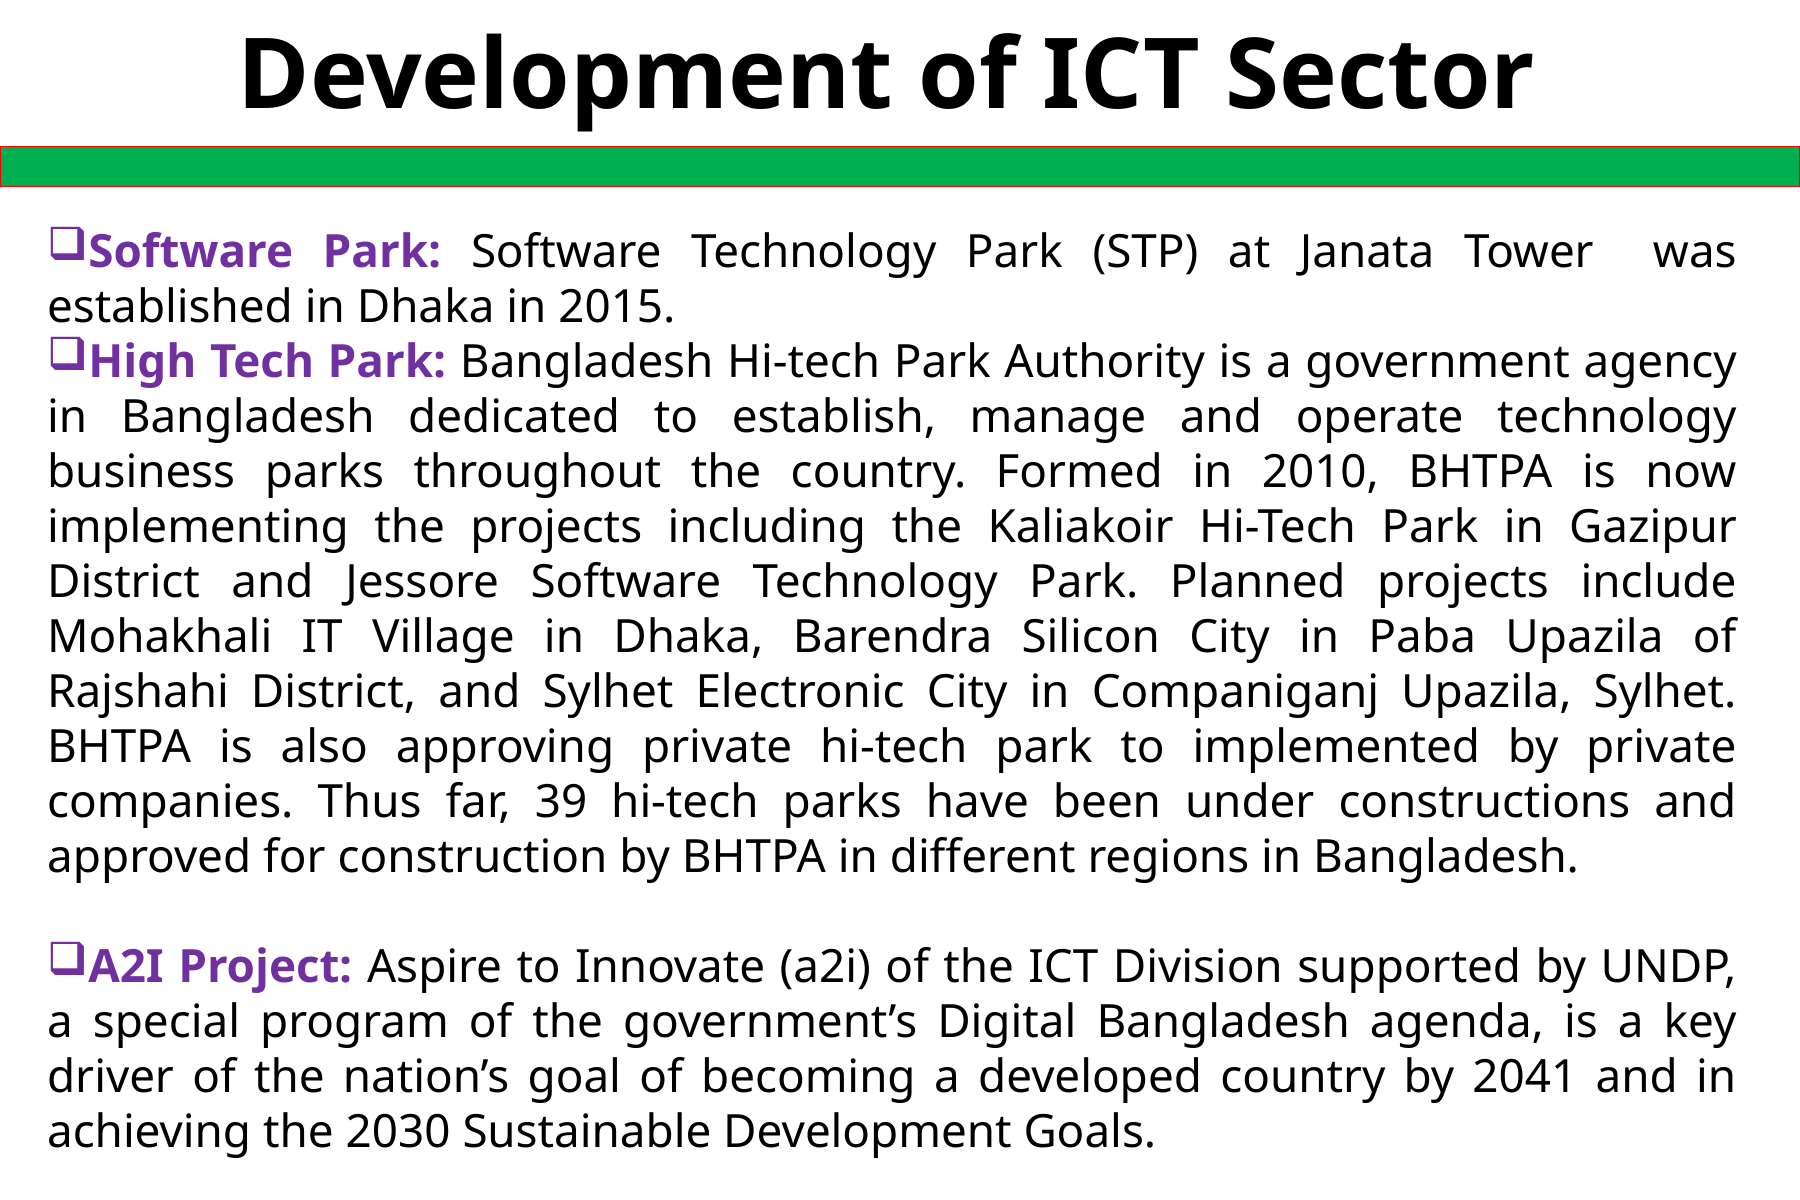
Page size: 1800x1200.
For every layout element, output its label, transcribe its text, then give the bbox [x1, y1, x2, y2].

text_box [0, 146, 1800, 187]
list Software Park: Software Technology Park (STP) at Janata Tower was established in Dhaka in 2015. High Tech Park: Bangladesh Hi-tech Park Authority is a government agency in Bangladesh dedicated to establish, manage and operate technology business parks throughout the country. Formed in 2010, BHTPA is now implementing the projects including the Kaliakoir Hi-Tech Park in Gazipur District and Jessore Software Technology Park. Planned projects include Mohakhali IT Village in Dhaka, Barendra Silicon City in Paba Upazila of Rajshahi District, and Sylhet Electronic City in Companiganj Upazila, Sylhet. BHTPA is also approving private hi-tech park to implemented by private companies. Thus far, 39 hi-tech parks have been under constructions and approved for construction by BHTPA in different regions in Bangladesh. A2I Project: Aspire to Innovate (a2i) of the ICT Division supported by UNDP, a special program of the government’s Digital Bangladesh agenda, is a key driver of the nation’s goal of becoming a developed country by 2041 and in achieving the 2030 Sustainable Development Goals. [29, 213, 1756, 1200]
title Development of ICT Sector [0, 13, 1800, 126]
